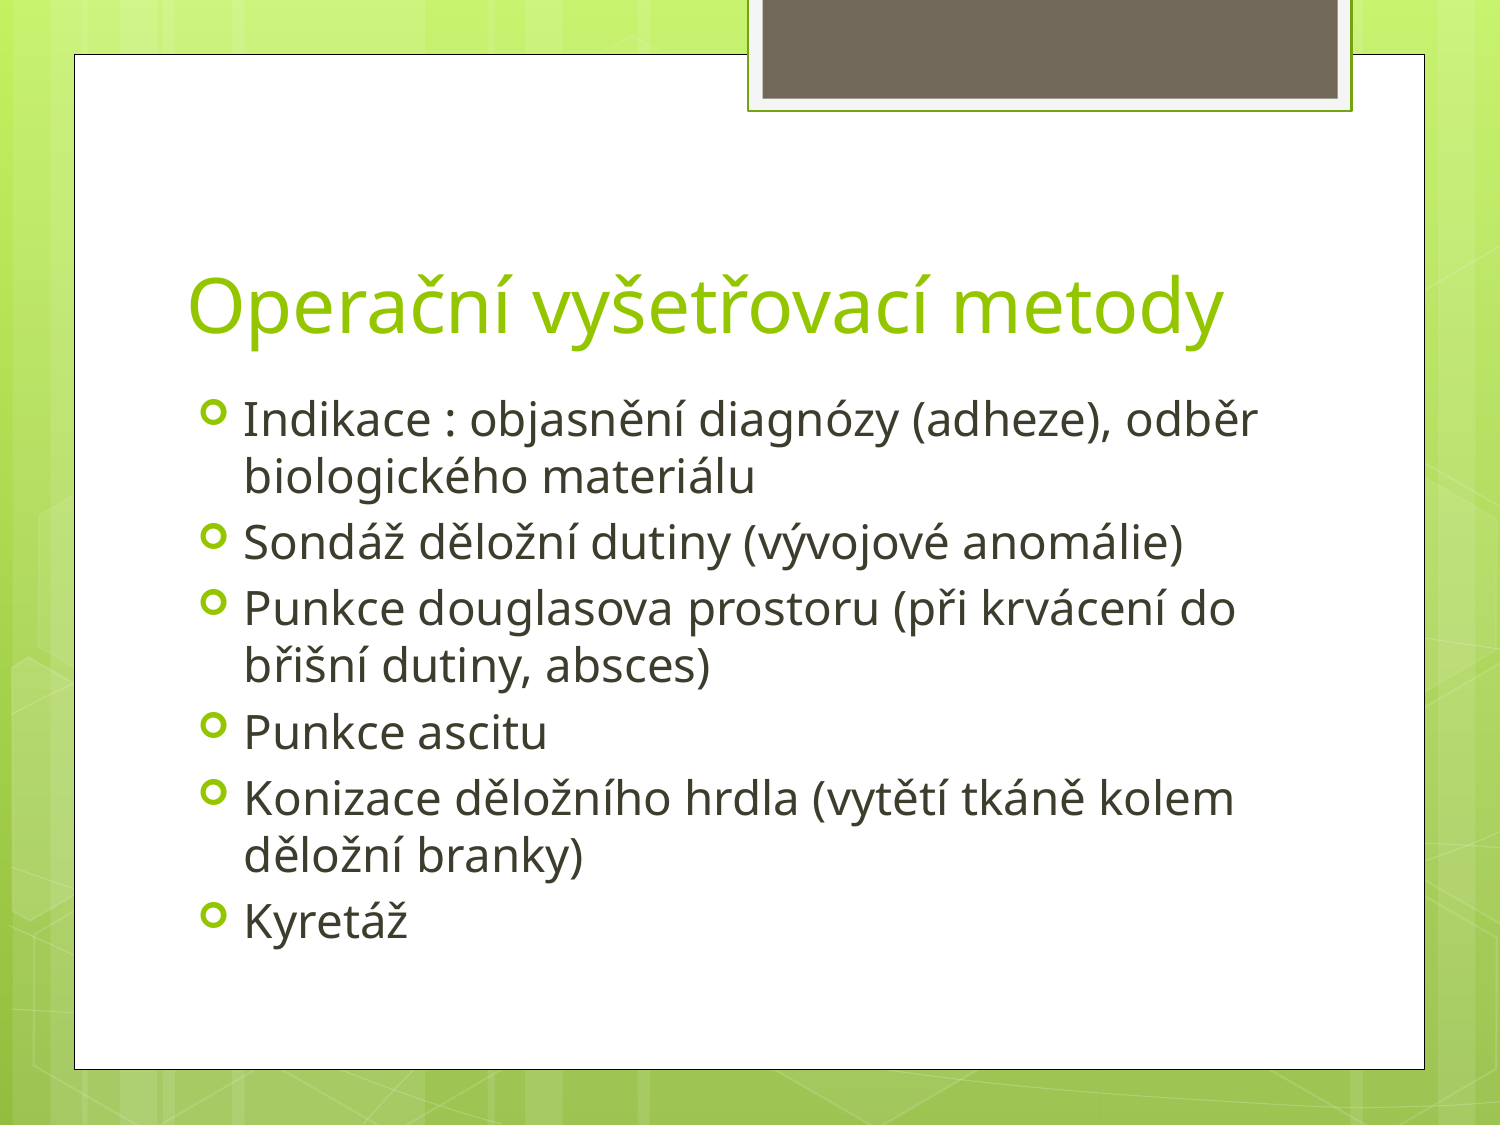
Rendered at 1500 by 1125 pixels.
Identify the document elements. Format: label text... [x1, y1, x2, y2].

title Operační vyšetřovací metody [171, 168, 1324, 357]
list Indikace : objasnění diagnózy (adheze), odběr biologického materiálu Sondáž děložní dutiny (vývojové anomálie) Punkce douglasova prostoru (při krvácení do břišní dutiny, absces) Punkce ascitu Konizace děložního hrdla (vytětí tkáně kolem děložní branky) Kyretáž [171, 381, 1283, 957]
